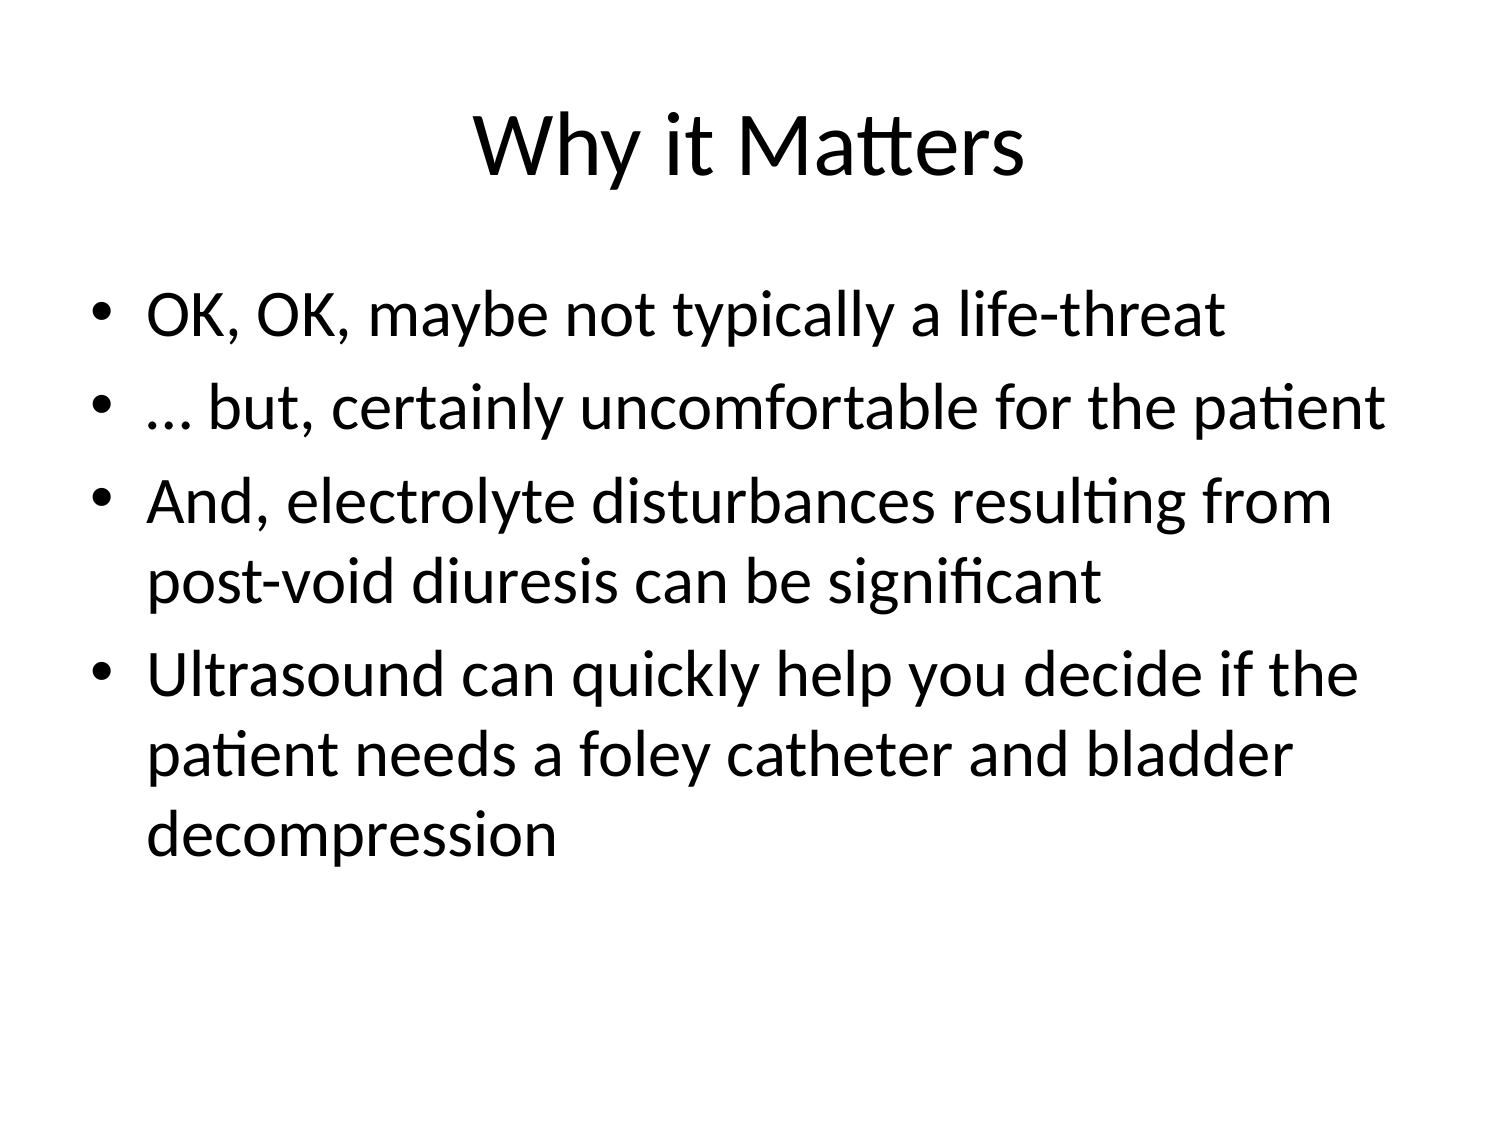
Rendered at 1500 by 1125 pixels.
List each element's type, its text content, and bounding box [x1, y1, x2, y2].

title Why it Matters [74, 44, 1426, 233]
list OK, OK, maybe not typically a life-threat … but, certainly uncomfortable for the patient And, electrolyte disturbances resulting from post-void diuresis can be significant Ultrasound can quickly help you decide if the patient needs a foley catheter and bladder decompression [74, 262, 1426, 1006]
